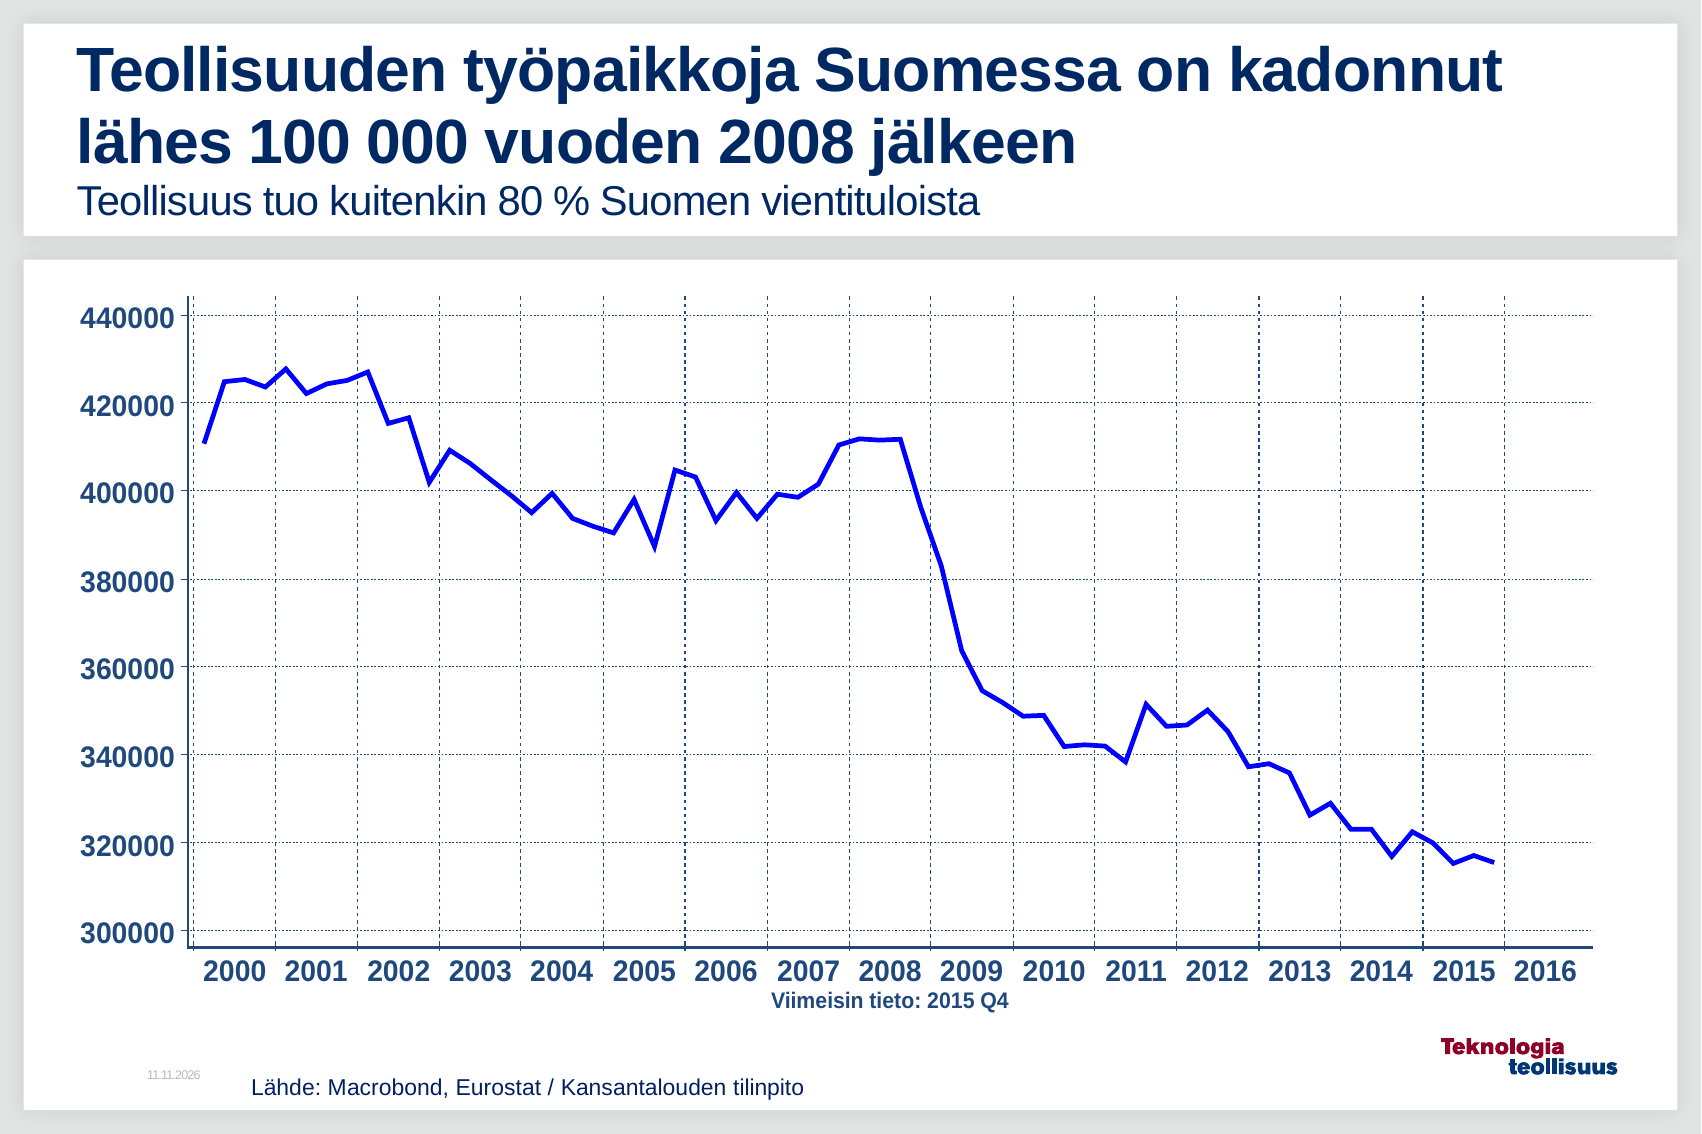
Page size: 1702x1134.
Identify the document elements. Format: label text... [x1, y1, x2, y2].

title Teollisuuden työpaikkoja Suomessa on kadonnut lähes 100 000 vuoden 2008 jälkeen Teollisuus tuo kuitenkin 80 % Suomen vientituloista [70, 47, 1631, 213]
text_box Lähde: Macrobond, Eurostat / Kansantalouden tilinpito [236, 1065, 1046, 1108]
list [70, 286, 1630, 1028]
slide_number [141, 1063, 355, 1087]
